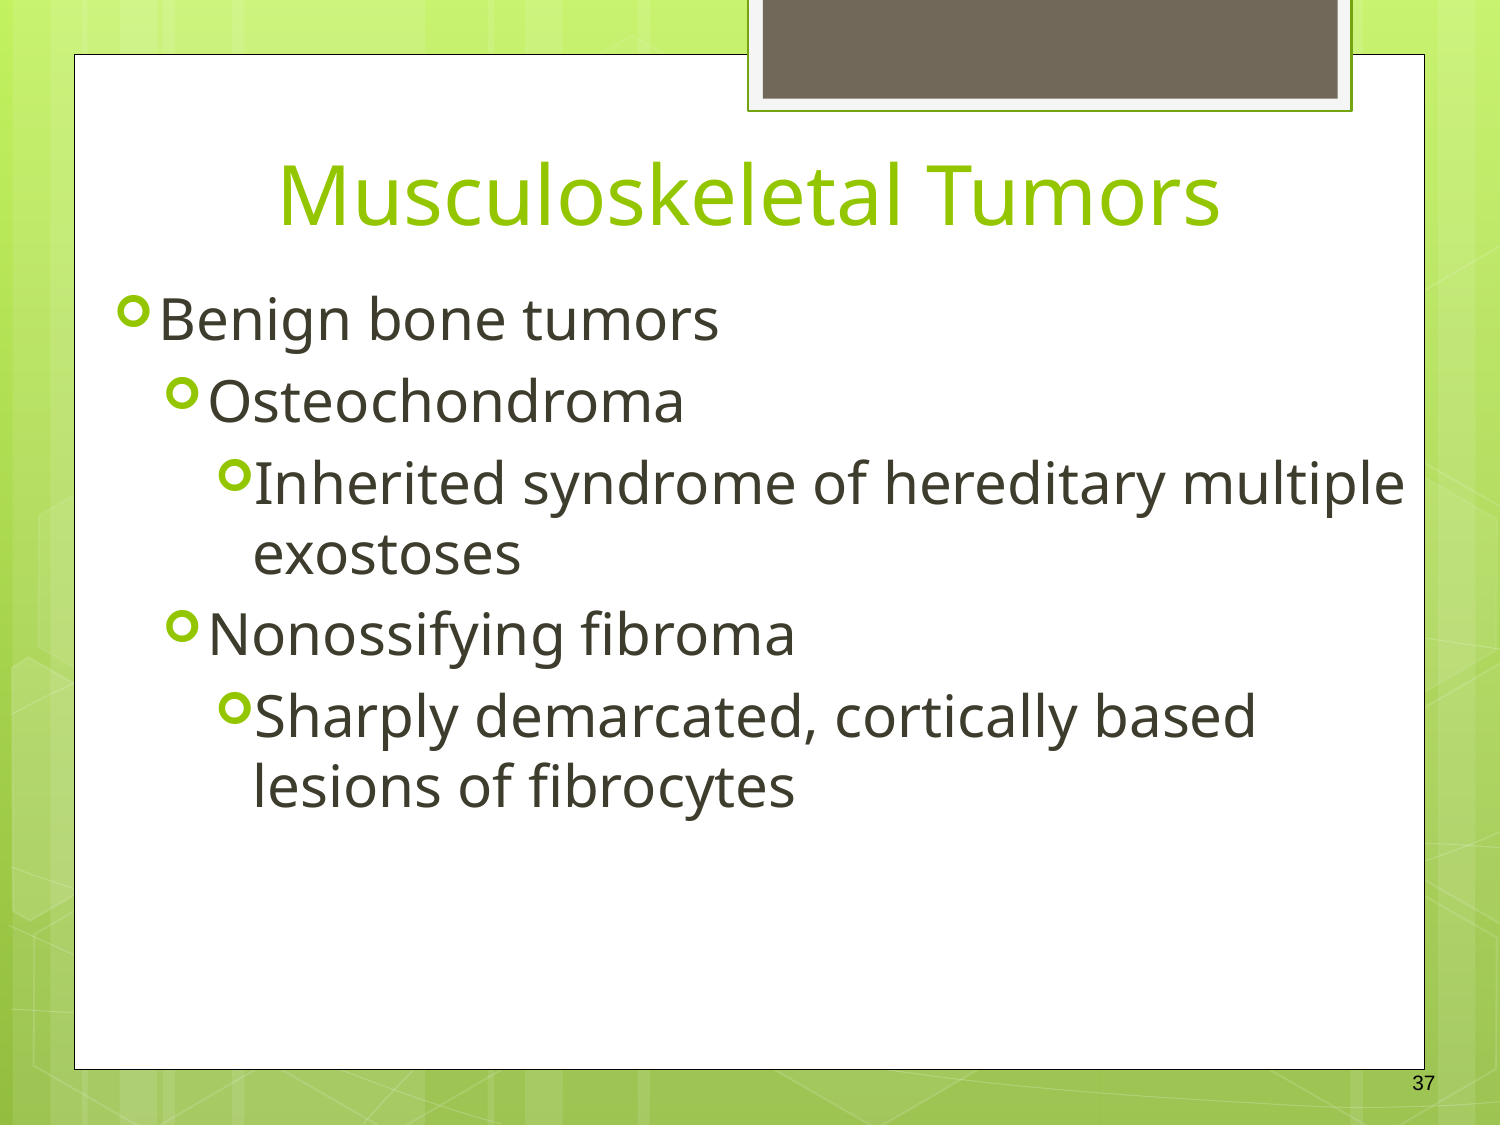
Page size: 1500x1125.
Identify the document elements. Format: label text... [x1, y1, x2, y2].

list Benign bone tumors Osteochondroma Inherited syndrome of hereditary multiple exostoses Nonossifying fibroma Sharply demarcated, cortically based lesions of fibrocytes [87, 275, 1425, 898]
title Musculoskeletal Tumors [0, 75, 1500, 250]
